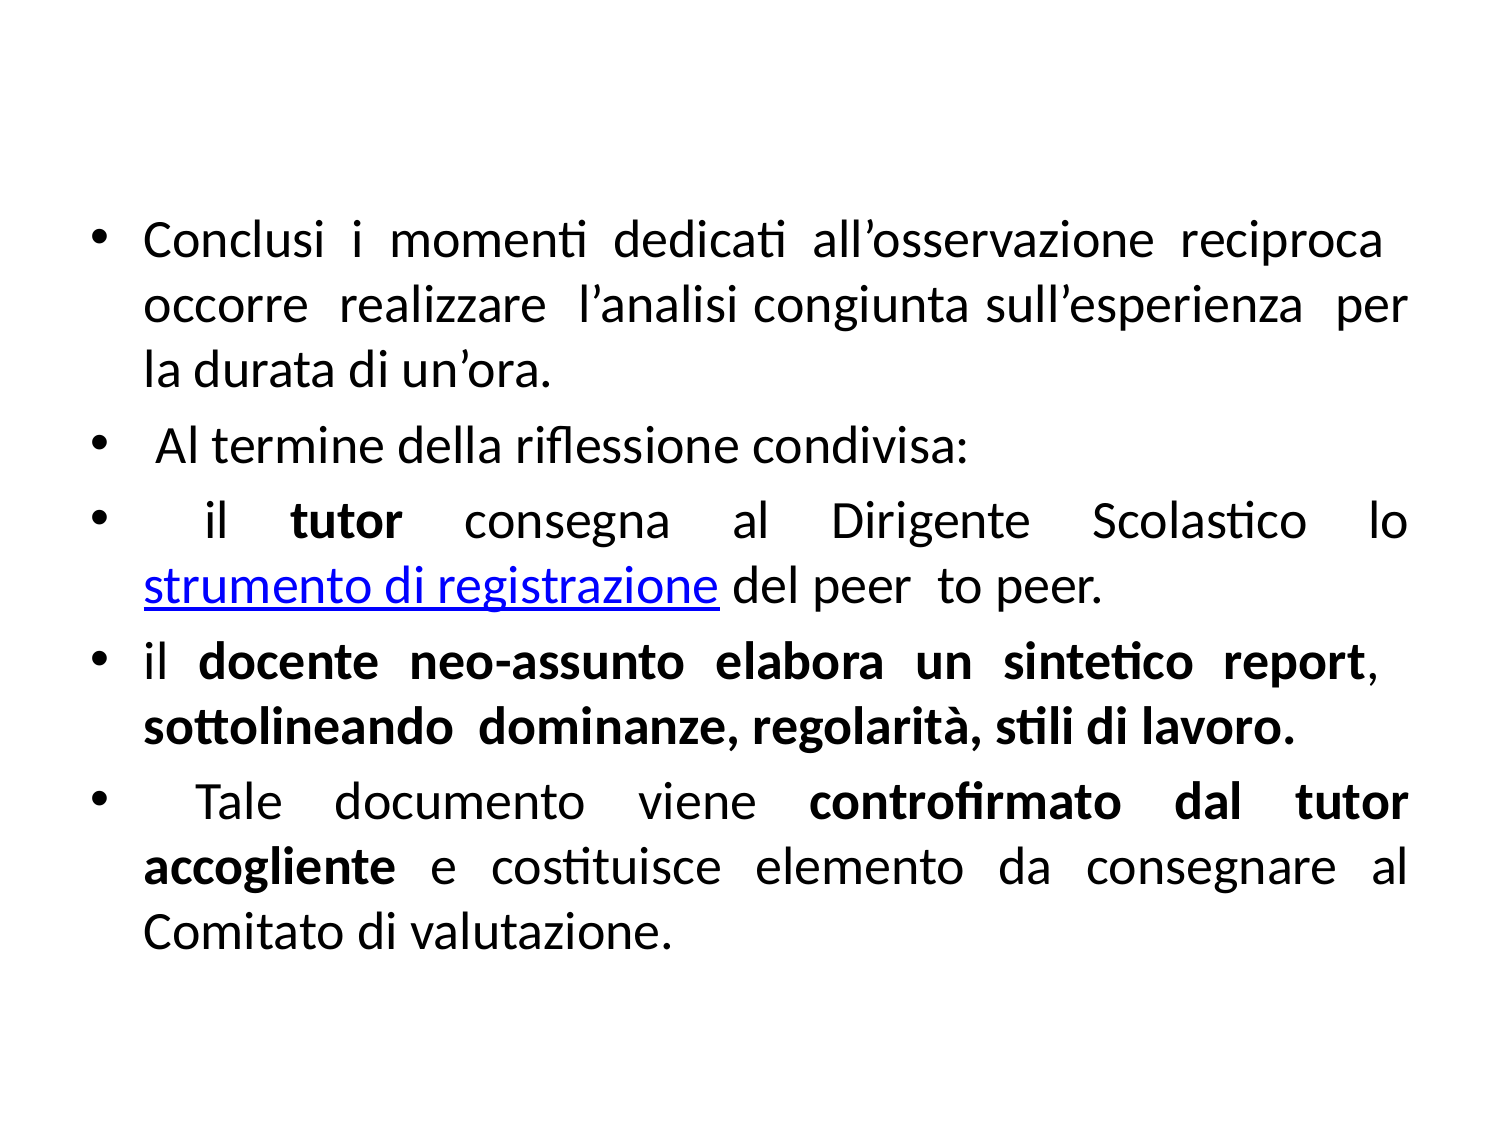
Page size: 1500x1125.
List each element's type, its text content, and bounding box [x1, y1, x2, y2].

list Conclusi i momenti dedicati all’osservazione reciproca occorre realizzare l’analisi congiunta sull’esperienza per la durata di un’ora. Al termine della riflessione condivisa: il tutor consegna al Dirigente Scolastico lo strumento di registrazione del peer to peer. il docente neo-assunto elabora un sintetico report, sottolineando dominanze, regolarità, stili di lavoro. Tale documento viene controfirmato dal tutor accogliente e costituisce elemento da consegnare al Comitato di valutazione. [75, 196, 1425, 975]
